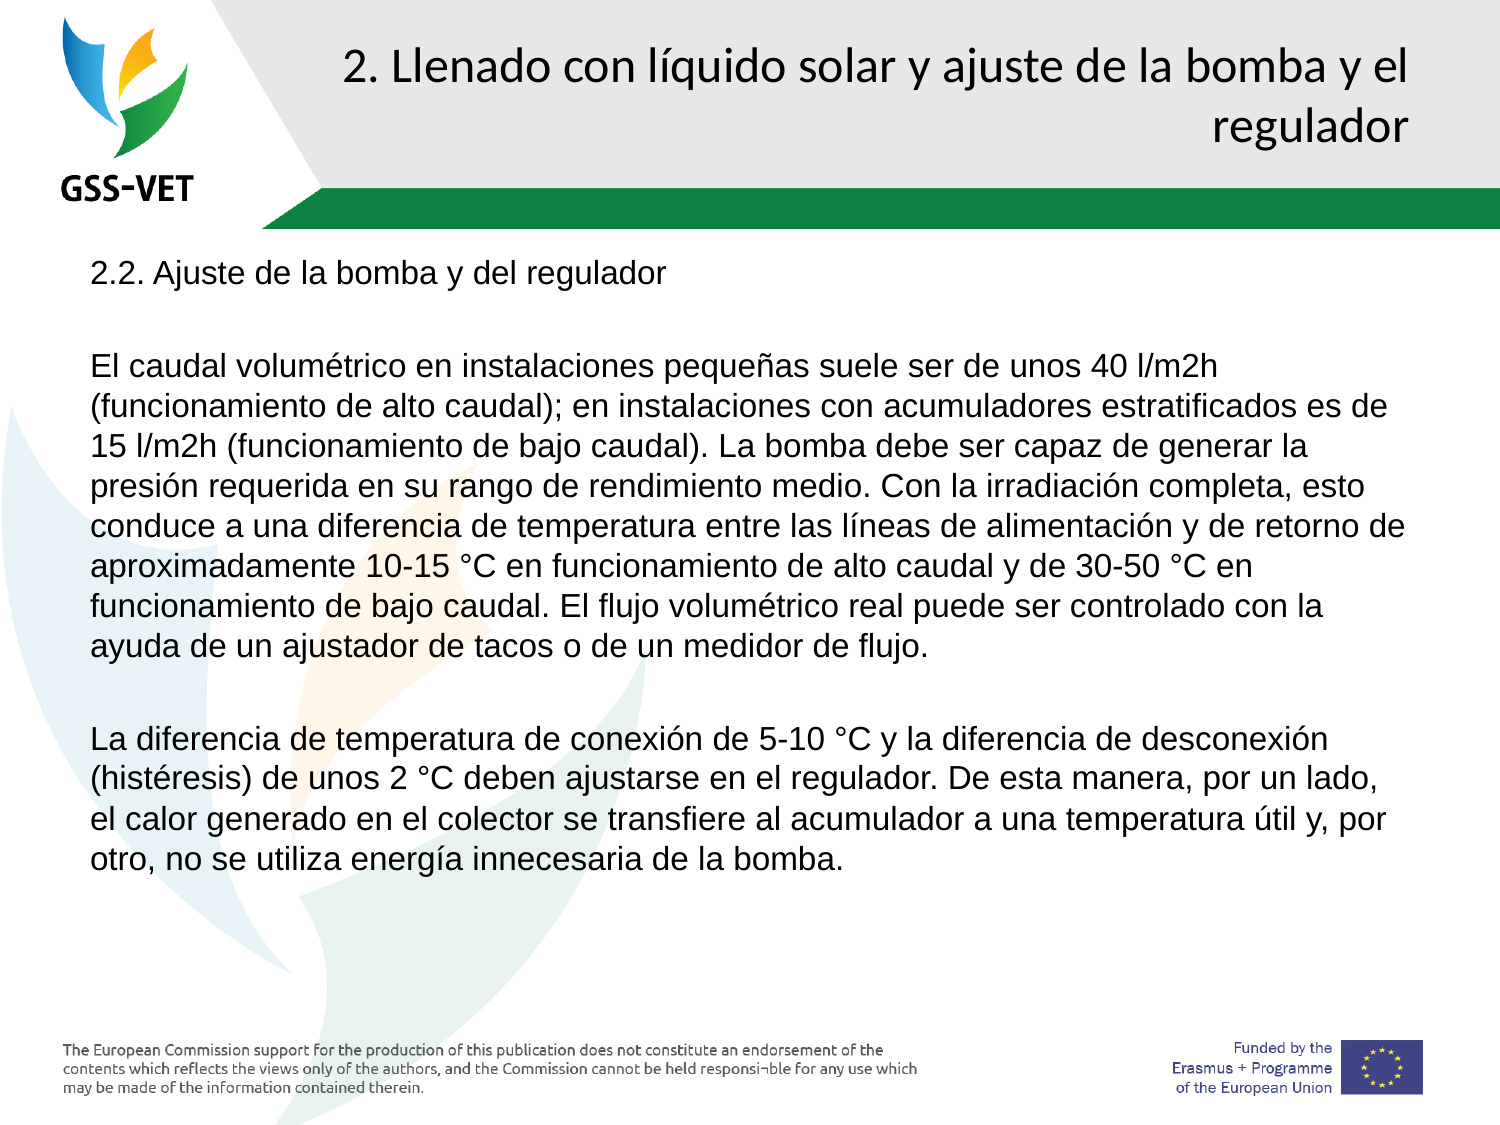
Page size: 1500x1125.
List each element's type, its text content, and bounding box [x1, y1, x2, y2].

title 2. Llenado con líquido solar y ajuste de la bomba y el regulador [324, 0, 1425, 185]
picture [0, 0, 1500, 1125]
list 2.2. Ajuste de la bomba y del regulador El caudal volumétrico en instalaciones pequeñas suele ser de unos 40 l/m2h (funcionamiento de alto caudal); en instalaciones con acumuladores estratificados es de 15 l/m2h (funcionamiento de bajo caudal). La bomba debe ser capaz de generar la presión requerida en su rango de rendimiento medio. Con la irradiación completa, esto conduce a una diferencia de temperatura entre las líneas de alimentación y de retorno de aproximadamente 10-15 °C en funcionamiento de alto caudal y de 30-50 °C en funcionamiento de bajo caudal. El flujo volumétrico real puede ser controlado con la ayuda de un ajustador de tacos o de un medidor de flujo. La diferencia de temperatura de conexión de 5-10 °C y la diferencia de desconexión (histéresis) de unos 2 °C deben ajustarse en el regulador. De esta manera, por un lado, el calor generado en el colector se transfiere al acumulador a una temperatura útil y, por otro, no se utiliza energía innecesaria de la bomba. [75, 243, 1425, 929]
